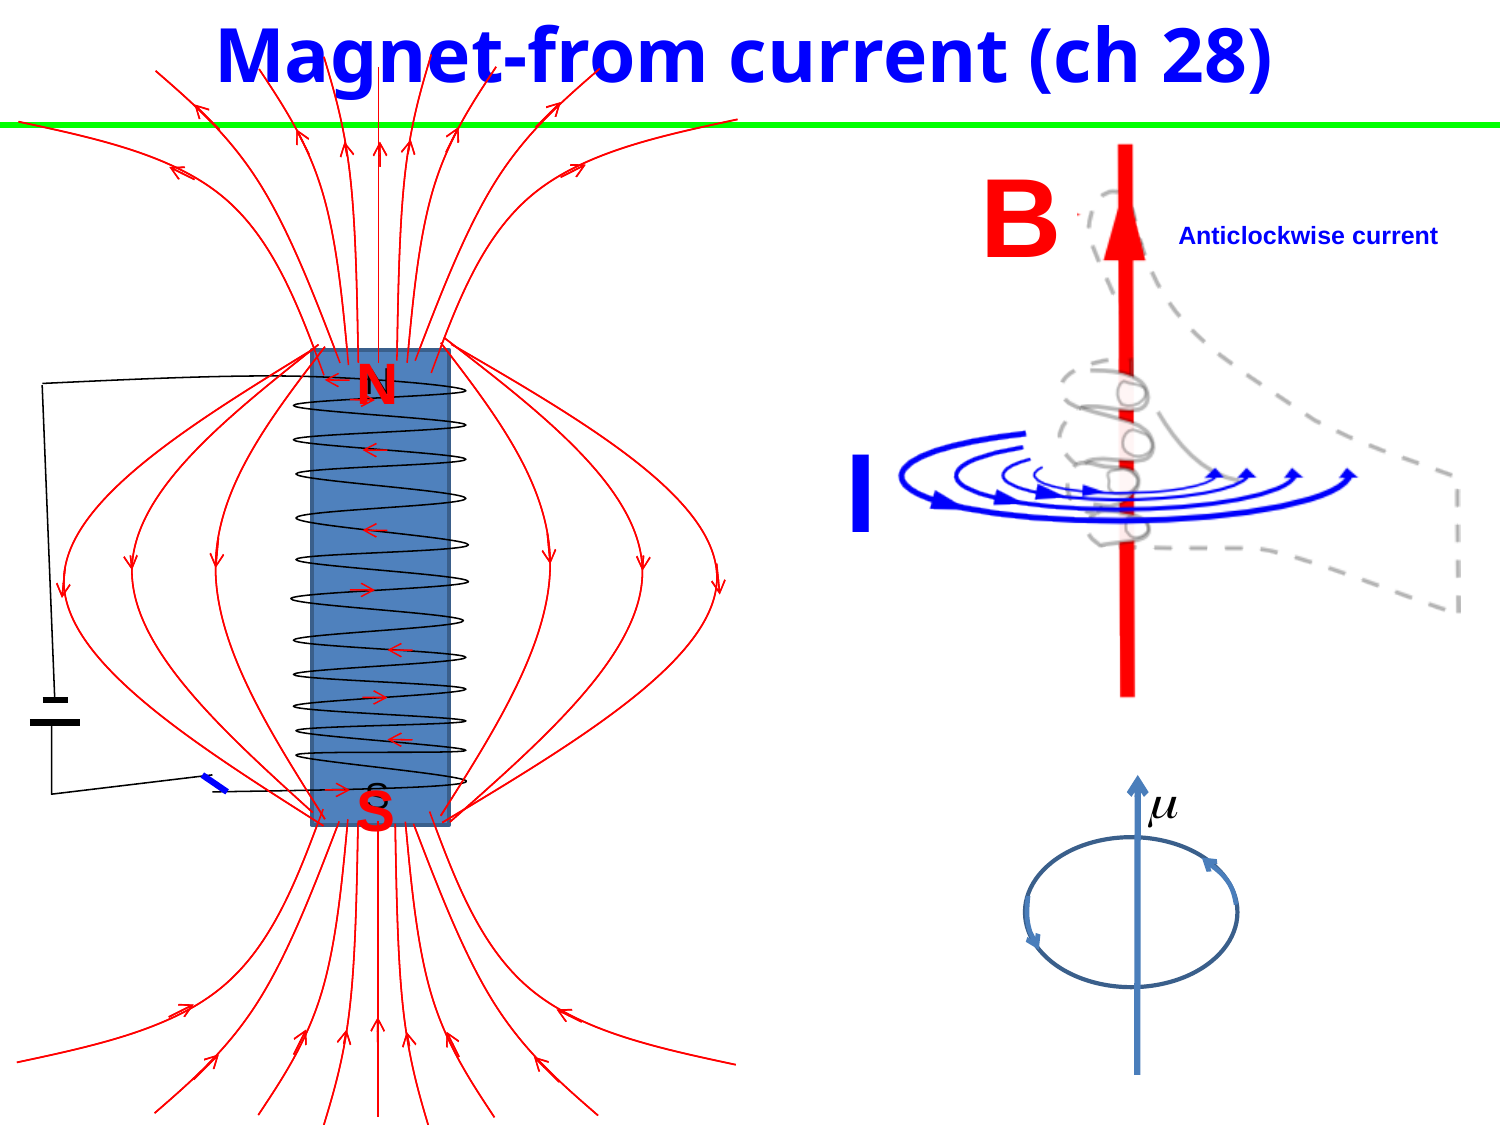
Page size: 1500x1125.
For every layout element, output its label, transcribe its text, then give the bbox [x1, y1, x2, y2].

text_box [1024, 774, 1238, 1076]
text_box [202, 774, 228, 793]
text_box Magnet-from current (ch 28) [24, 0, 1463, 113]
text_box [830, 137, 1462, 706]
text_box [16, 54, 738, 1125]
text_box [324, 379, 336, 791]
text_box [341, 338, 415, 852]
